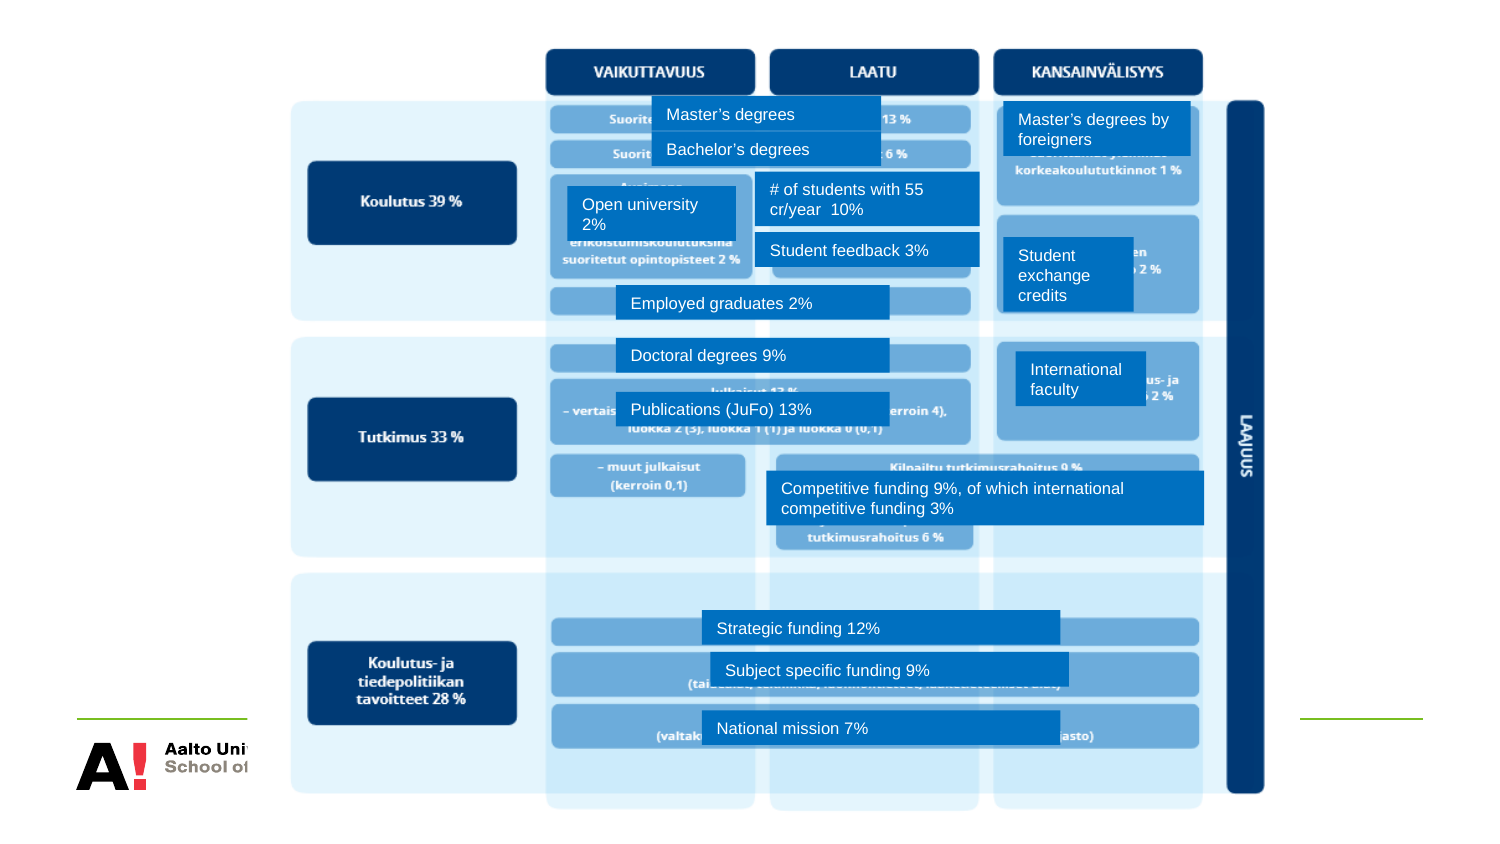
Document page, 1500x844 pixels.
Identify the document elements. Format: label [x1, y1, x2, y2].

picture [247, 22, 1301, 844]
